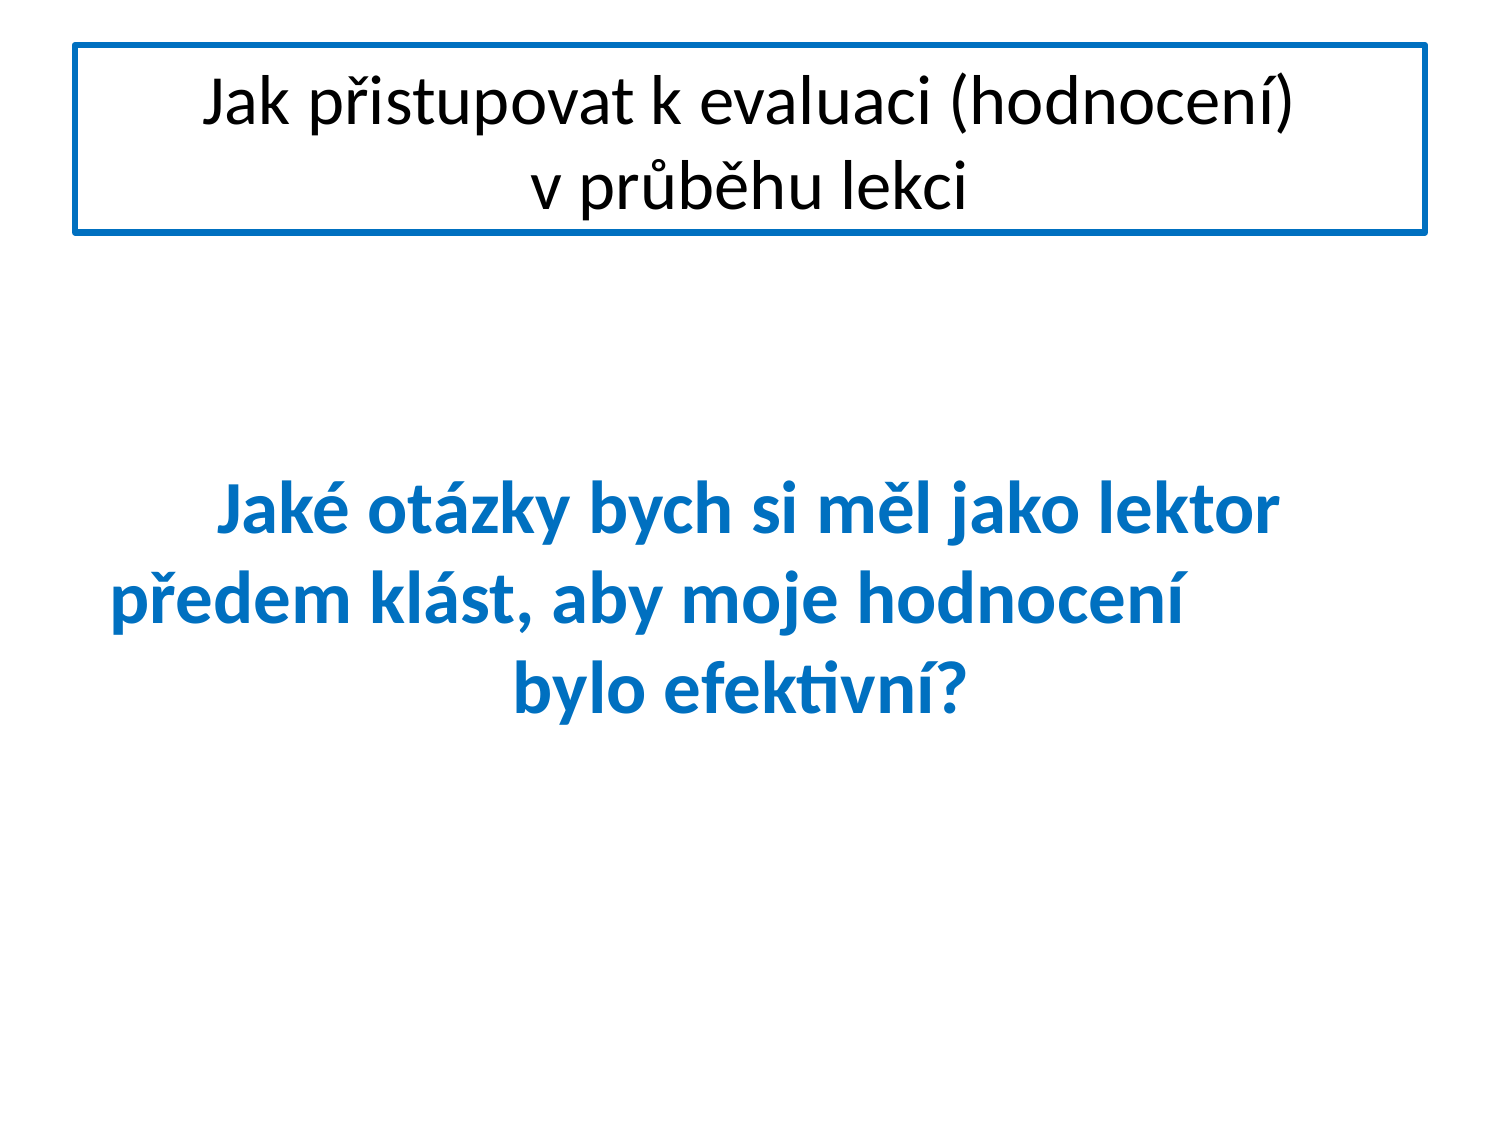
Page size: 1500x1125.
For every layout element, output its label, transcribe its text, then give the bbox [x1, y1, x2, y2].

title Jak přistupovat k evaluaci (hodnocení) v průběhu lekci [75, 45, 1425, 233]
list Jaké otázky bych si měl jako lektor předem klást, aby moje hodnocení bylo efektivní? [75, 262, 1425, 1005]
